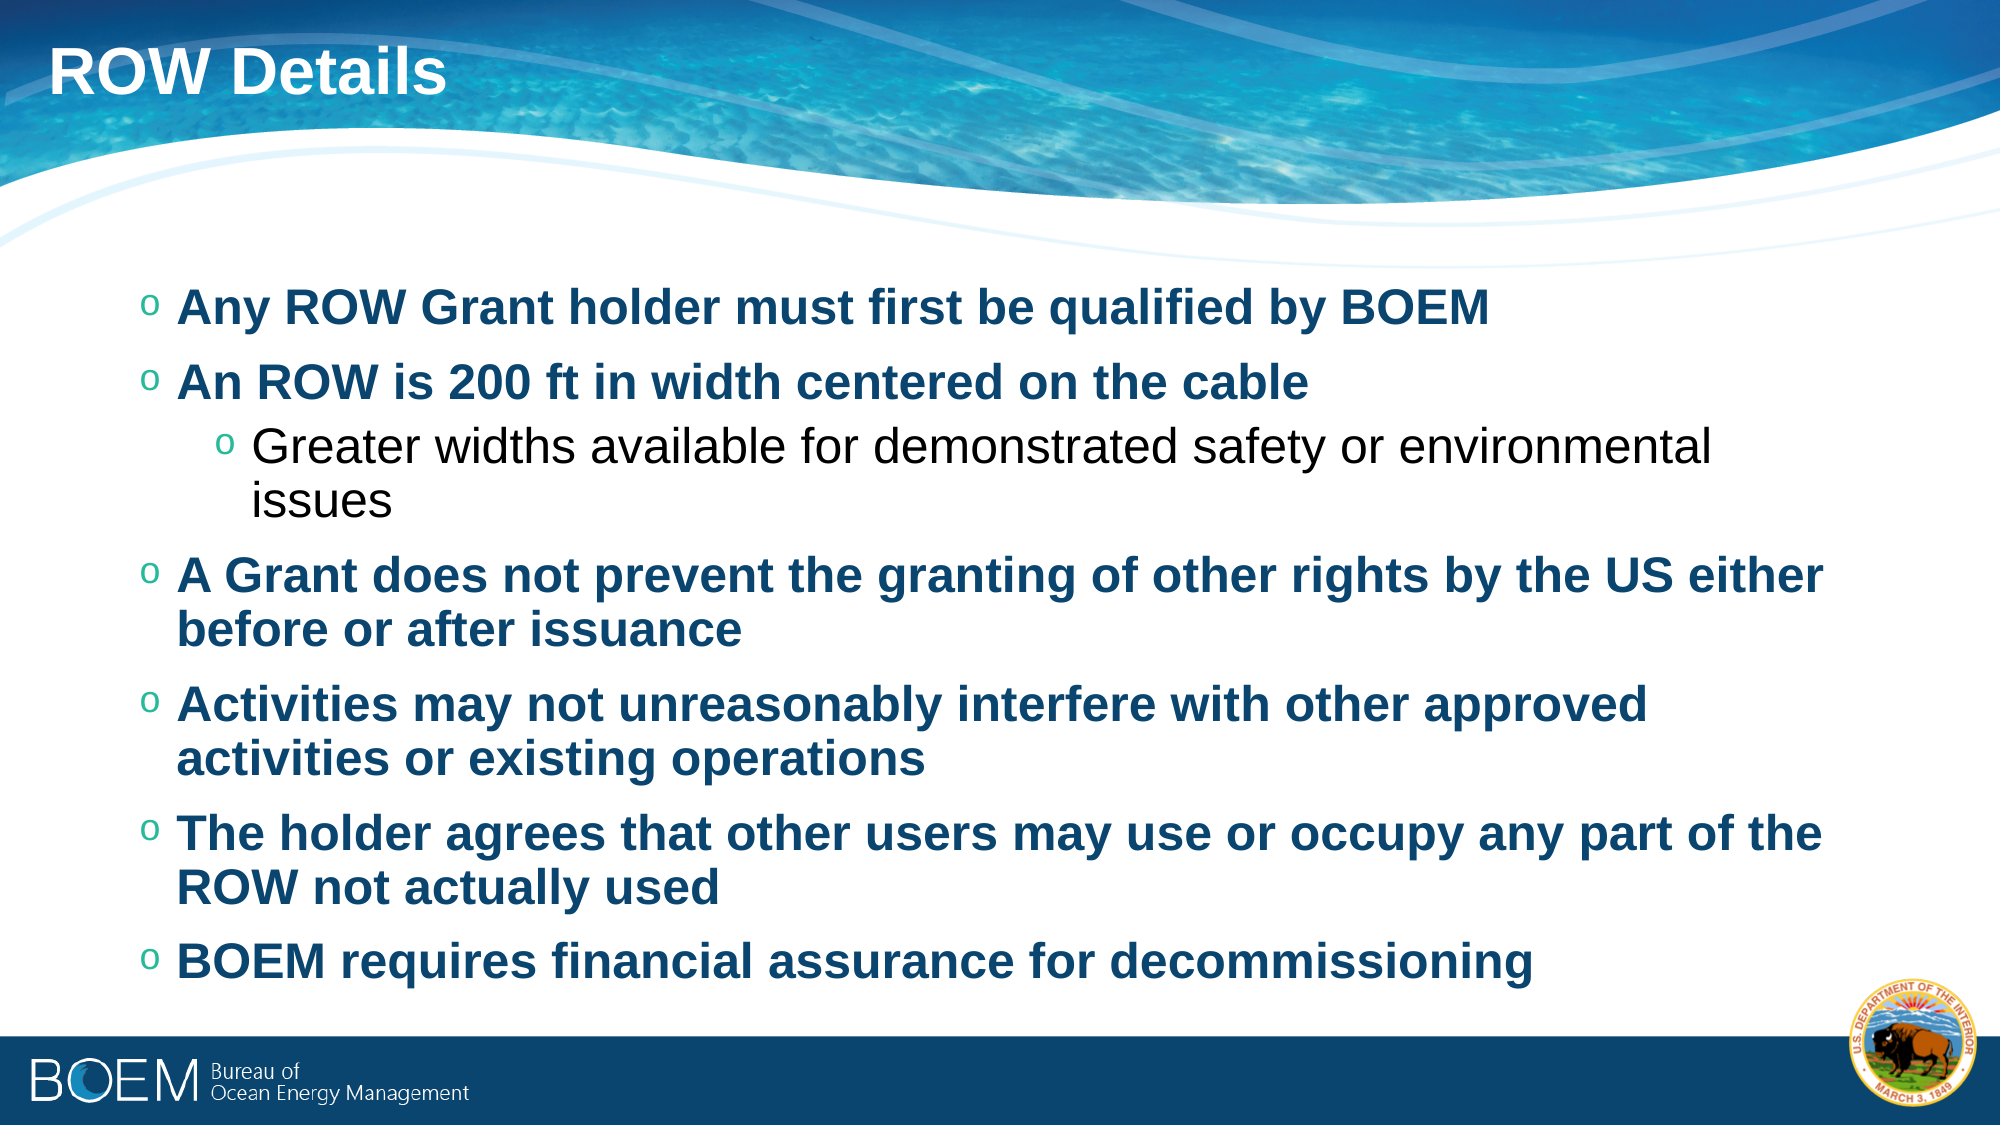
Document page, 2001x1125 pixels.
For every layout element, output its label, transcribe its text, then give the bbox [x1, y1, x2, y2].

list Any ROW Grant holder must first be qualified by BOEM An ROW is 200 ft in width centered on the cable Greater widths available for demonstrated safety or environmental issues A Grant does not prevent the granting of other rights by the US either before or after issuance Activities may not unreasonably interfere with other approved activities or existing operations The holder agrees that other users may use or occupy any part of the ROW not actually used BOEM requires financial assurance for decommissioning [123, 274, 1876, 989]
list ROW Details [34, 30, 1969, 116]
picture [0, 0, 2000, 1125]
